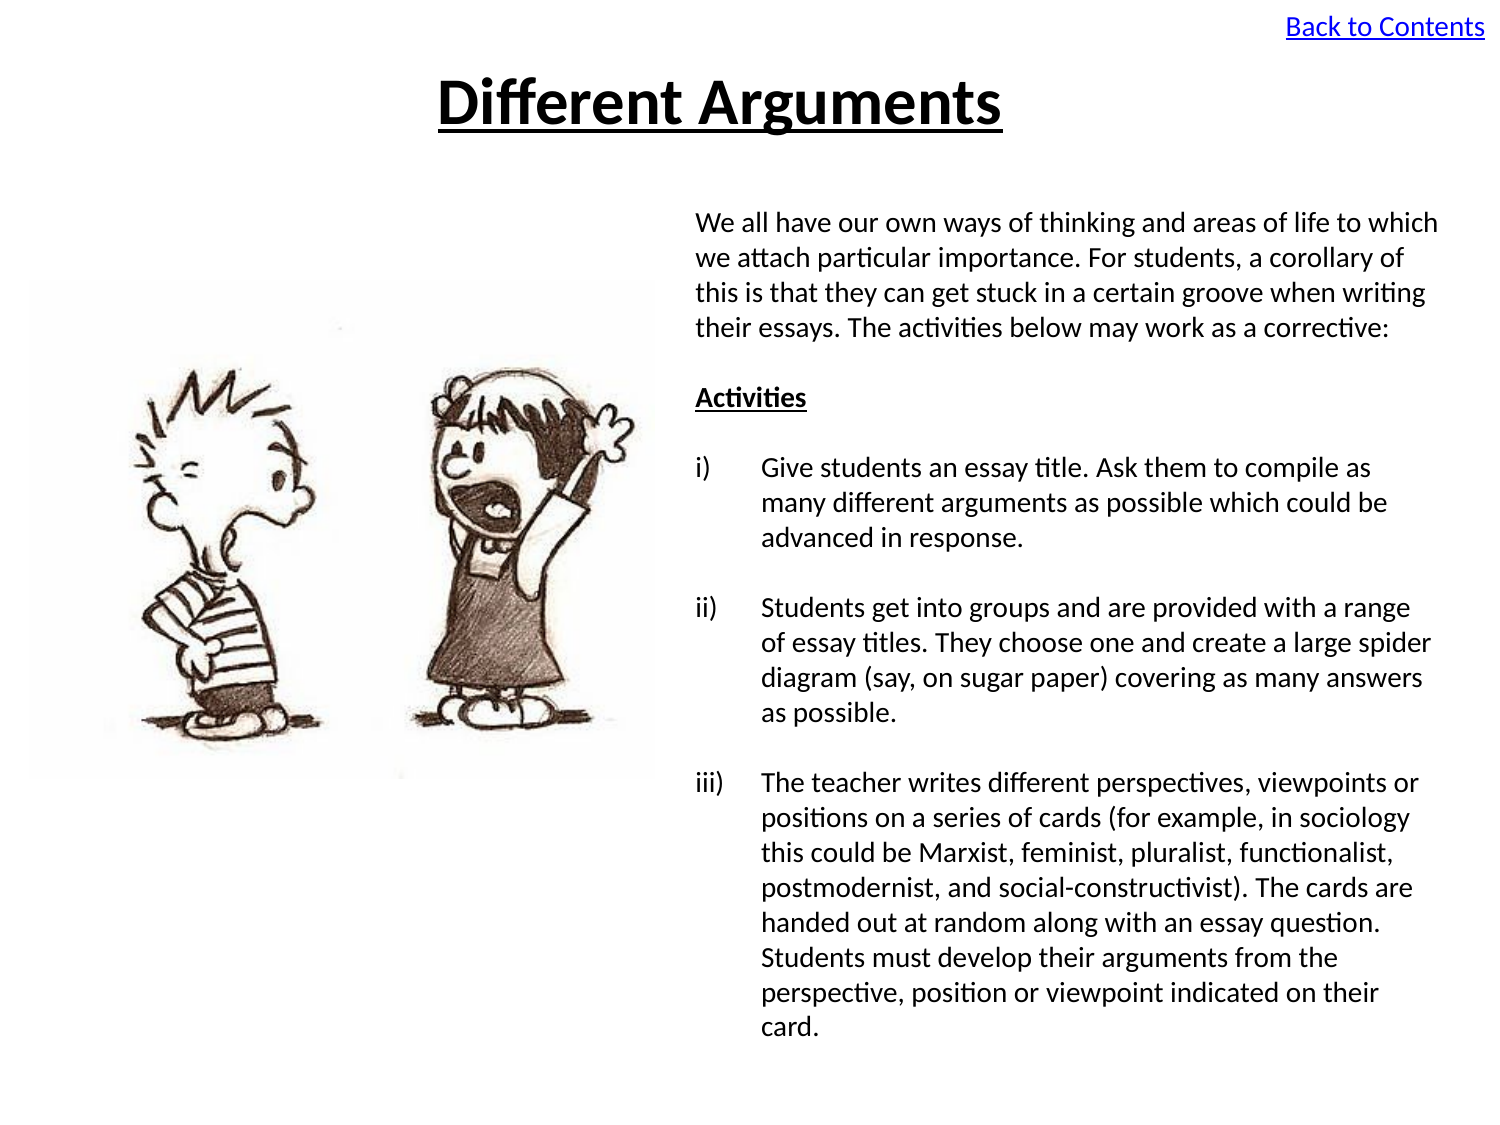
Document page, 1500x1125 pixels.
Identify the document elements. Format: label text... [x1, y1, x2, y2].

text_box Back to Contents [1257, 0, 1500, 50]
text_box We all have our own ways of thinking and areas of life to which we attach particular importance. For students, a corollary of this is that they can get stuck in a certain groove when writing their essays. The activities below may work as a corrective: Activities Give students an essay title. Ask them to compile as many different arguments as possible which could be advanced in response. Students get into groups and are provided with a range of essay titles. They choose one and create a large spider diagram (say, on sugar paper) covering as many answers as possible. The teacher writes different perspectives, viewpoints or positions on a series of cards (for example, in sociology this could be Marxist, feminist, pluralist, functionalist, postmodernist, and social-constructivist). The cards are handed out at random along with an essay question. Students must develop their arguments from the perspective, position or viewpoint indicated on their card. [680, 196, 1455, 1051]
text_box Different Arguments [183, 50, 1258, 146]
picture [29, 280, 655, 780]
